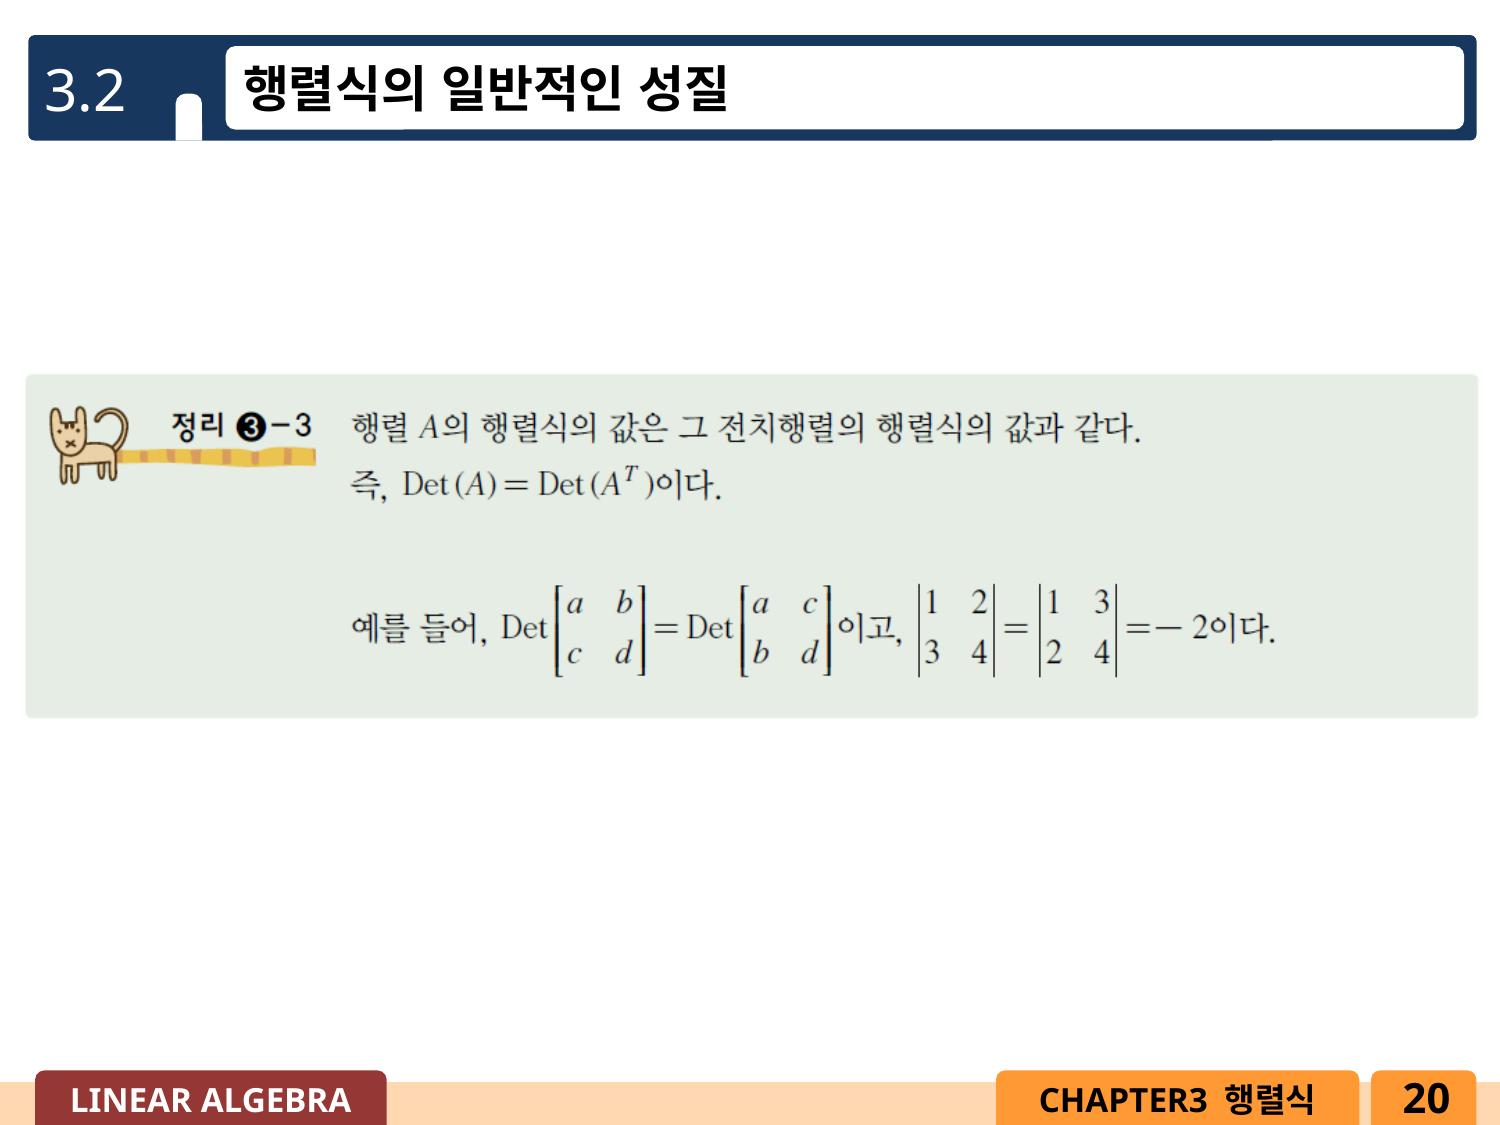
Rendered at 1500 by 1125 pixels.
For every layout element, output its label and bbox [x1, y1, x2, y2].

text_box [0, 1070, 1500, 1125]
text_box [28, 34, 1477, 141]
picture [0, 349, 1497, 740]
